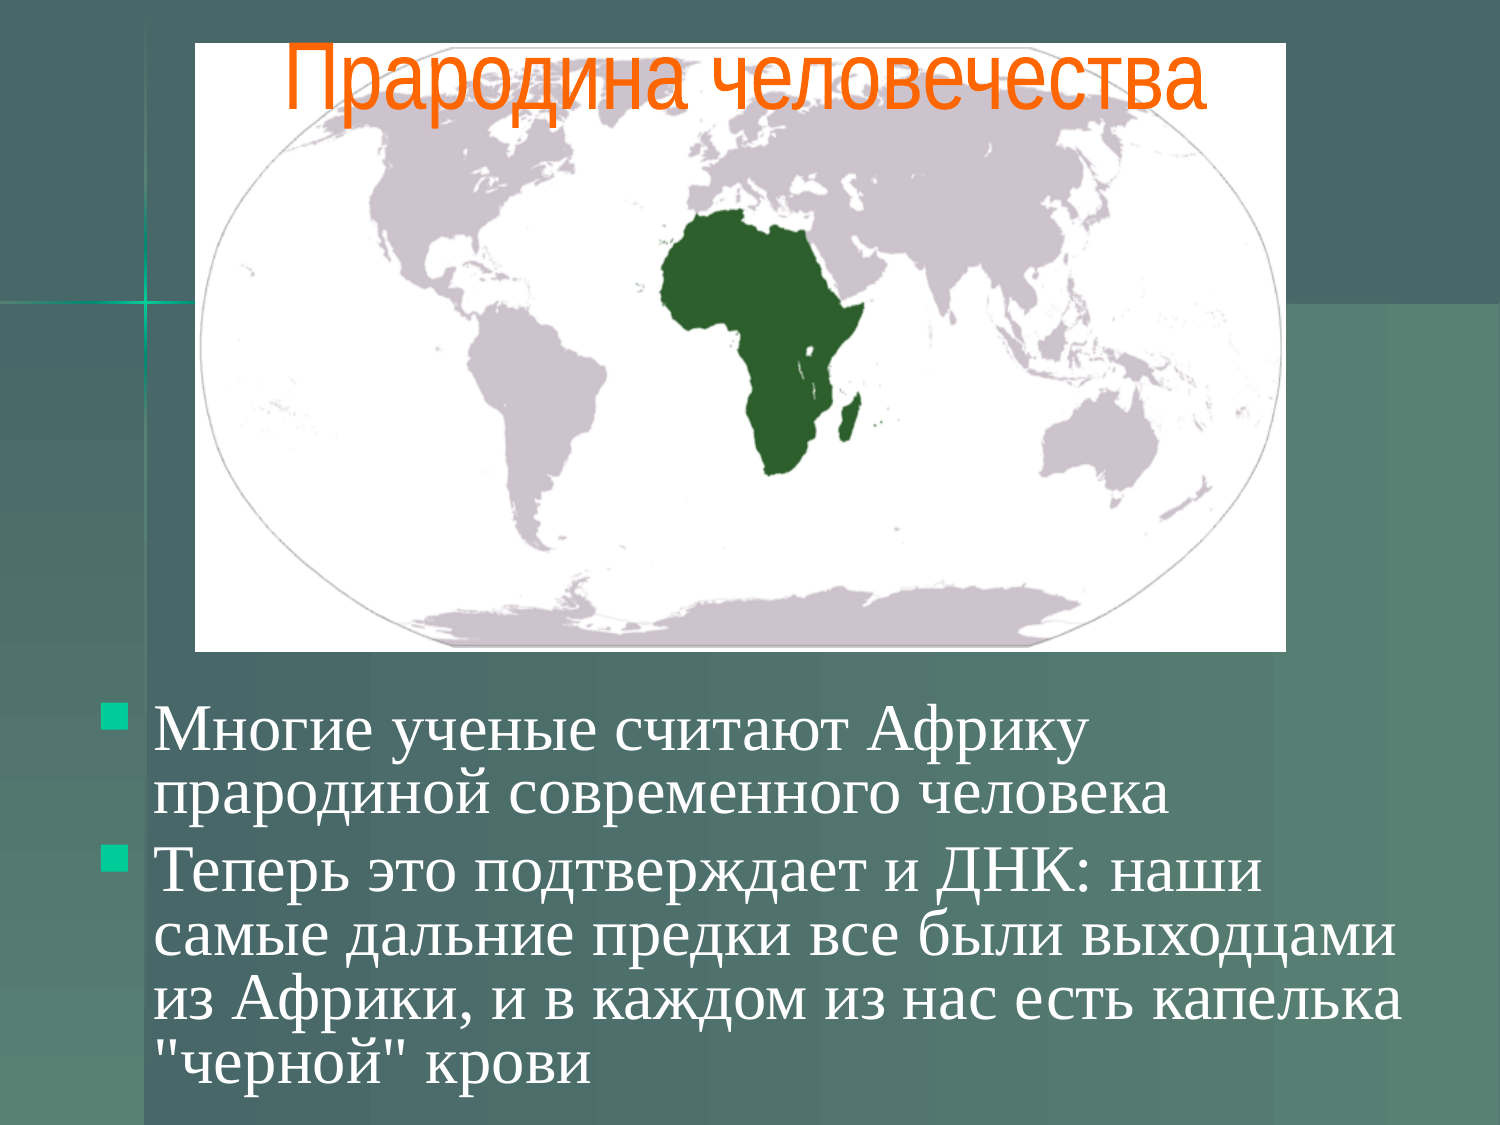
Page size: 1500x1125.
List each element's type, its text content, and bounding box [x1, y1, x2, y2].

list Многие ученые считают Африку прародиной современного человека Теперь это подтверждает и ДНК: наши самые дальние предки все были выходцами из Африки, и в каждом из нас есть капелька "черной" крови [81, 691, 1433, 1091]
picture [198, 46, 1283, 649]
